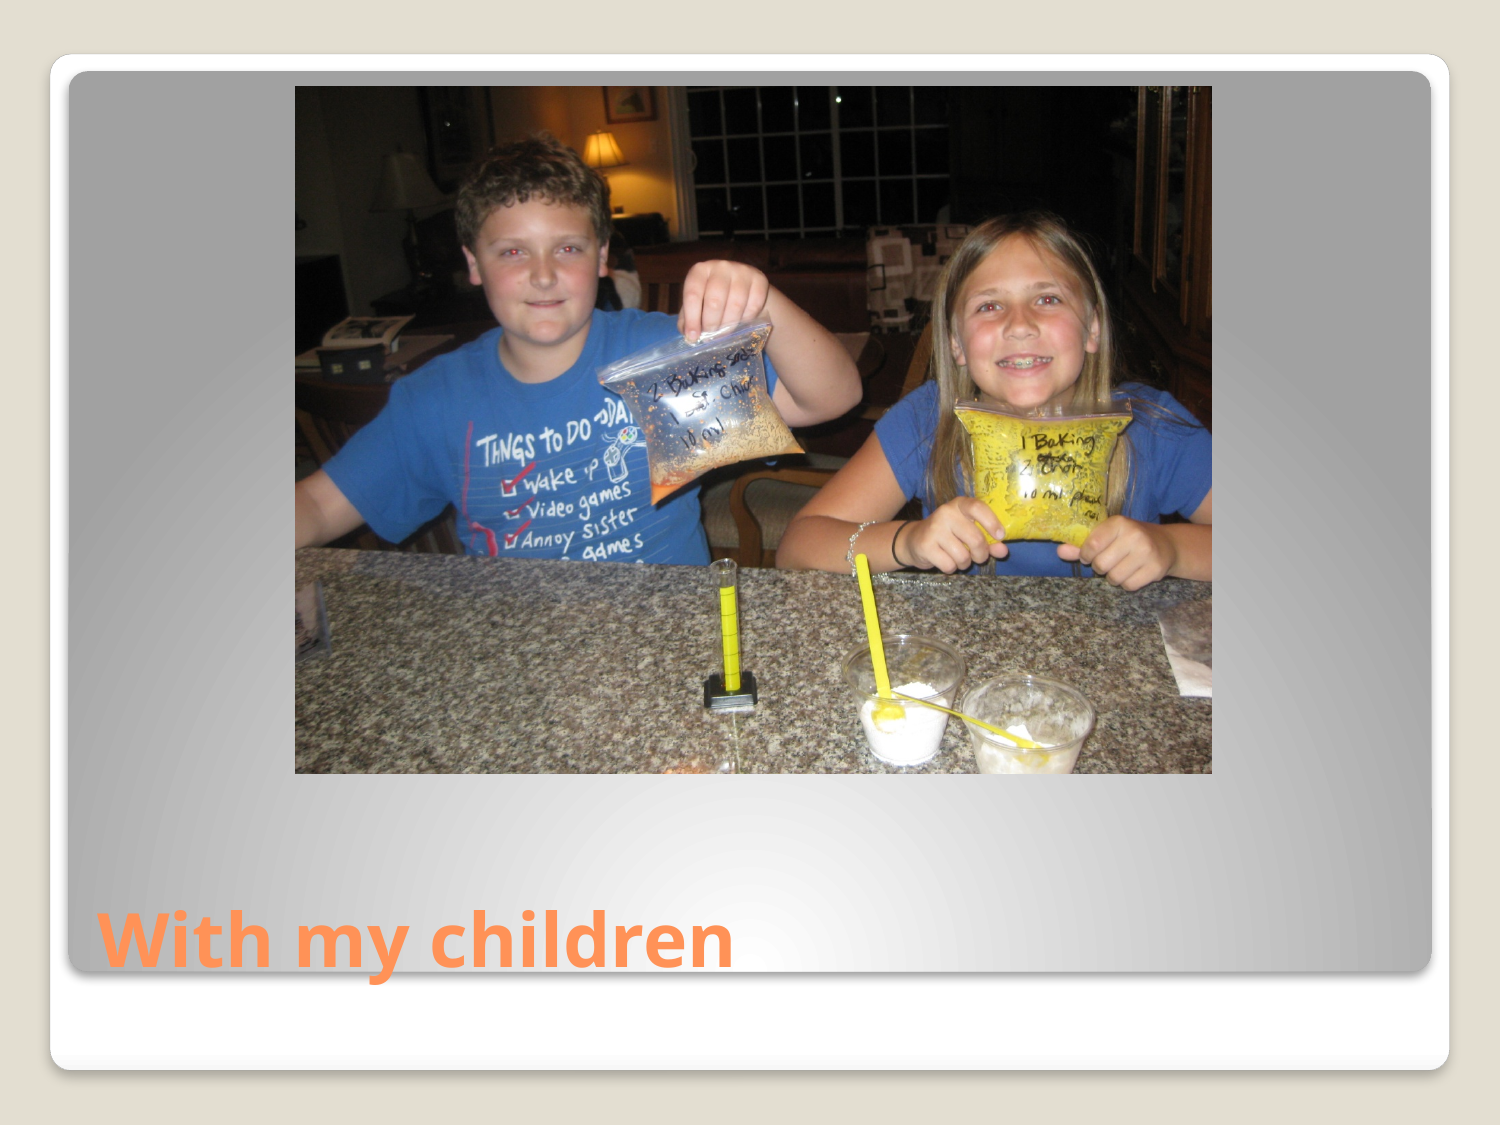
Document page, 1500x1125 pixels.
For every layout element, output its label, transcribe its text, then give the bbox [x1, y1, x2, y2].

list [295, 86, 1212, 775]
title With my children [82, 817, 1425, 990]
